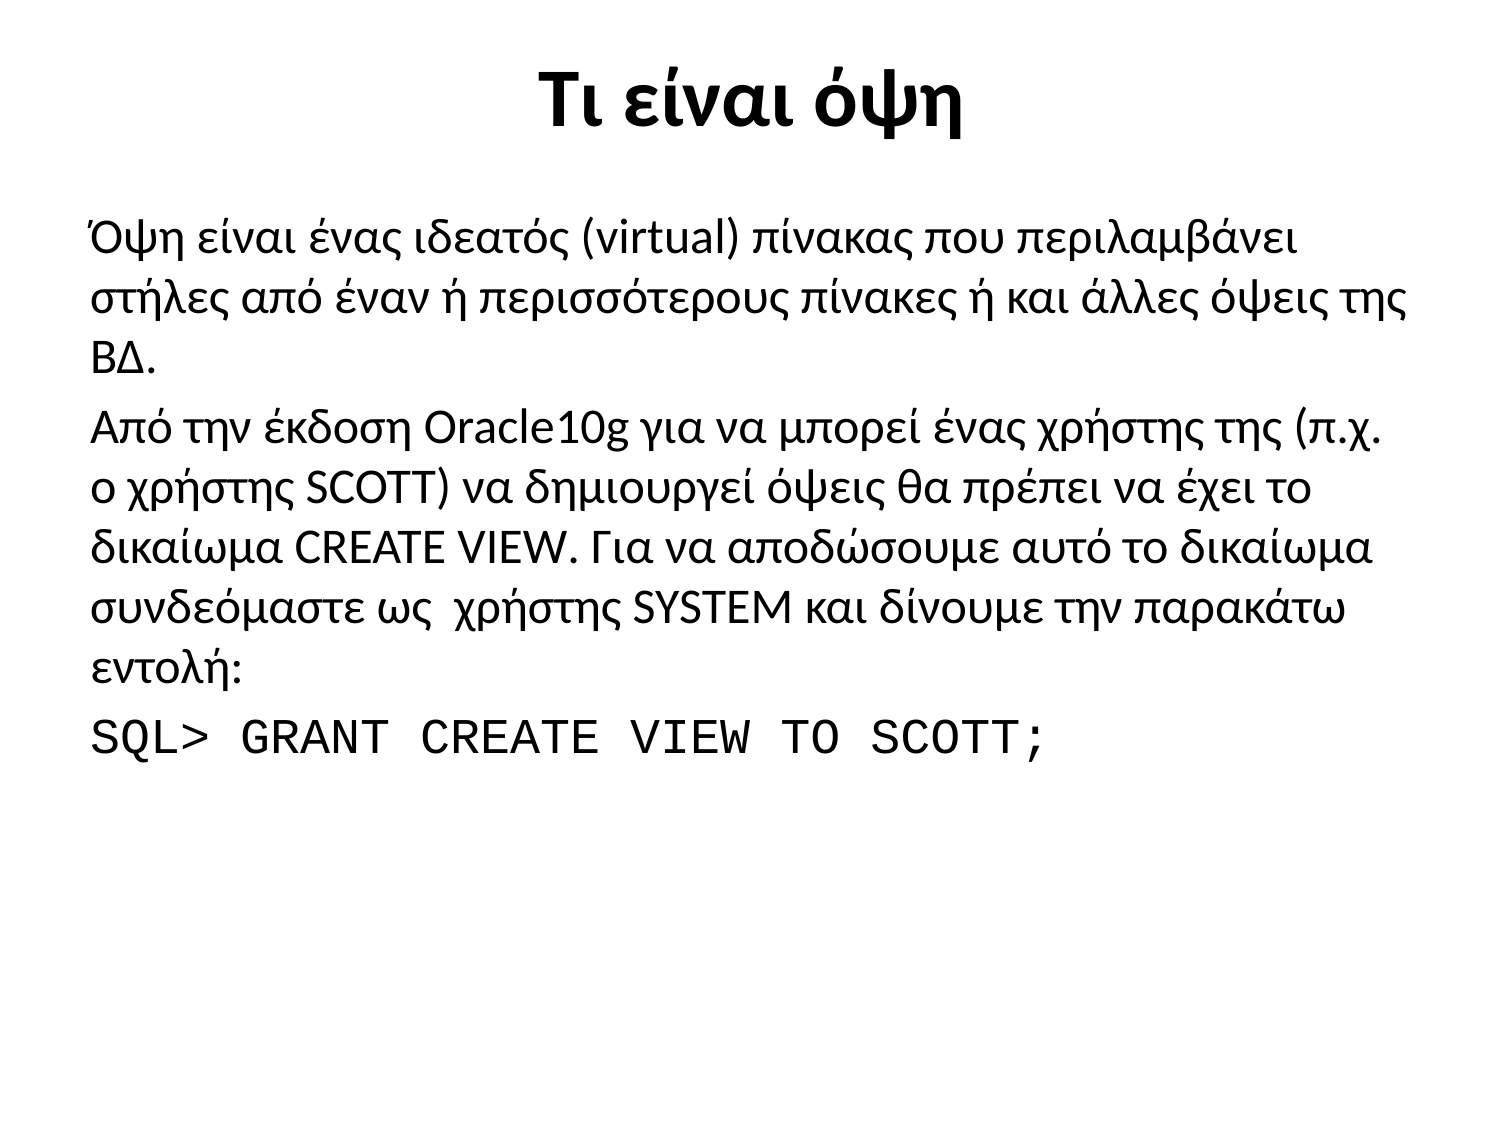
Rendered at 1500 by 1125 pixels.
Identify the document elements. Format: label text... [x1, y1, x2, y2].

title Τι είναι όψη [76, 19, 1427, 169]
list Όψη είναι ένας ιδεατός (virtual) πίνακας που περιλαμβάνει στήλες από έναν ή περισσότερους πίνακες ή και άλλες όψεις της ΒΔ. Από την έκδοση Oracle10g για να μπορεί ένας χρήστης της (π.χ. ο χρήστης SCOTT) να δημιουργεί όψεις θα πρέπει να έχει το δικαίωμα CREATE VIEW. Για να αποδώσουμε αυτό το δικαίωμα συνδεόμαστε ως χρήστης SYSTEM και δίνουμε την παρακάτω εντολή: SQL> GRANT CREATE VIEW TO SCOTT; [75, 196, 1425, 1024]
